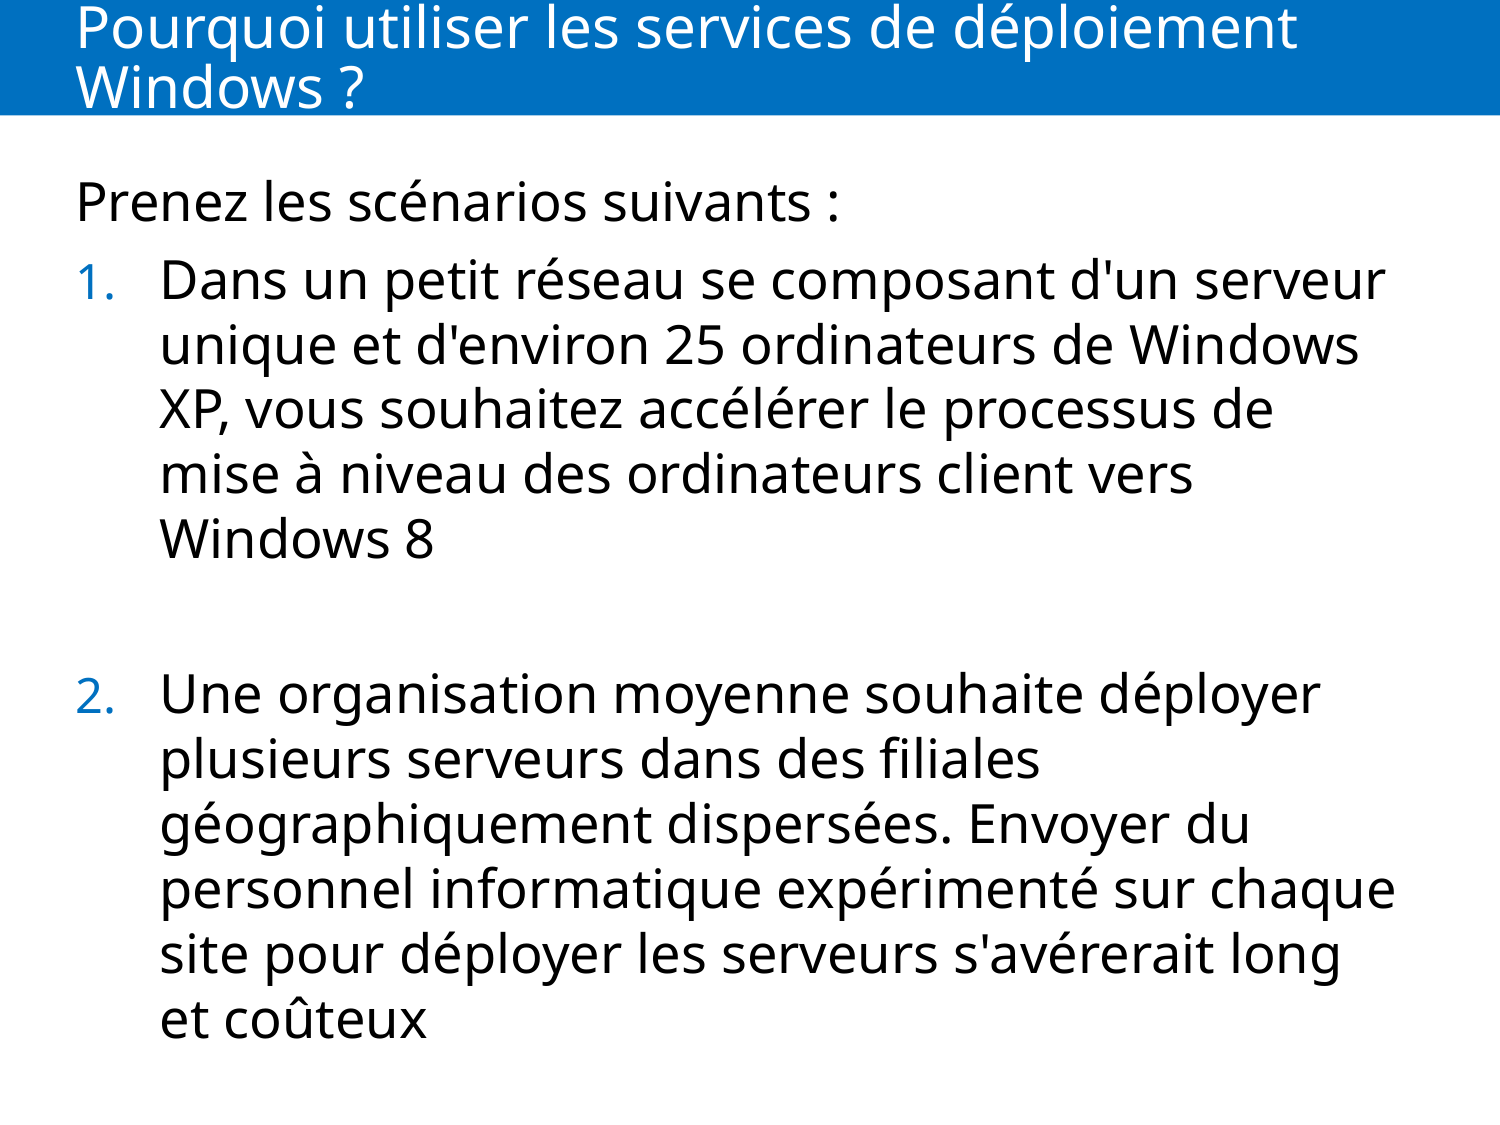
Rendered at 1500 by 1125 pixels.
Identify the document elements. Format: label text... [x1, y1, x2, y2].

title Pourquoi utiliser les services de déploiement Windows ? [75, 0, 1351, 122]
text_box Prenez les scénarios suivants : Dans un petit réseau se composant d'un serveur unique et d'environ 25 ordinateurs de Windows XP, vous souhaitez accélérer le processus de mise à niveau des ordinateurs client vers Windows 8 Une organisation moyenne souhaite déployer plusieurs serveurs dans des filiales géographiquement dispersées. Envoyer du personnel informatique expérimenté sur chaque site pour déployer les serveurs s'avérerait long et coûteux [75, 167, 1408, 1012]
